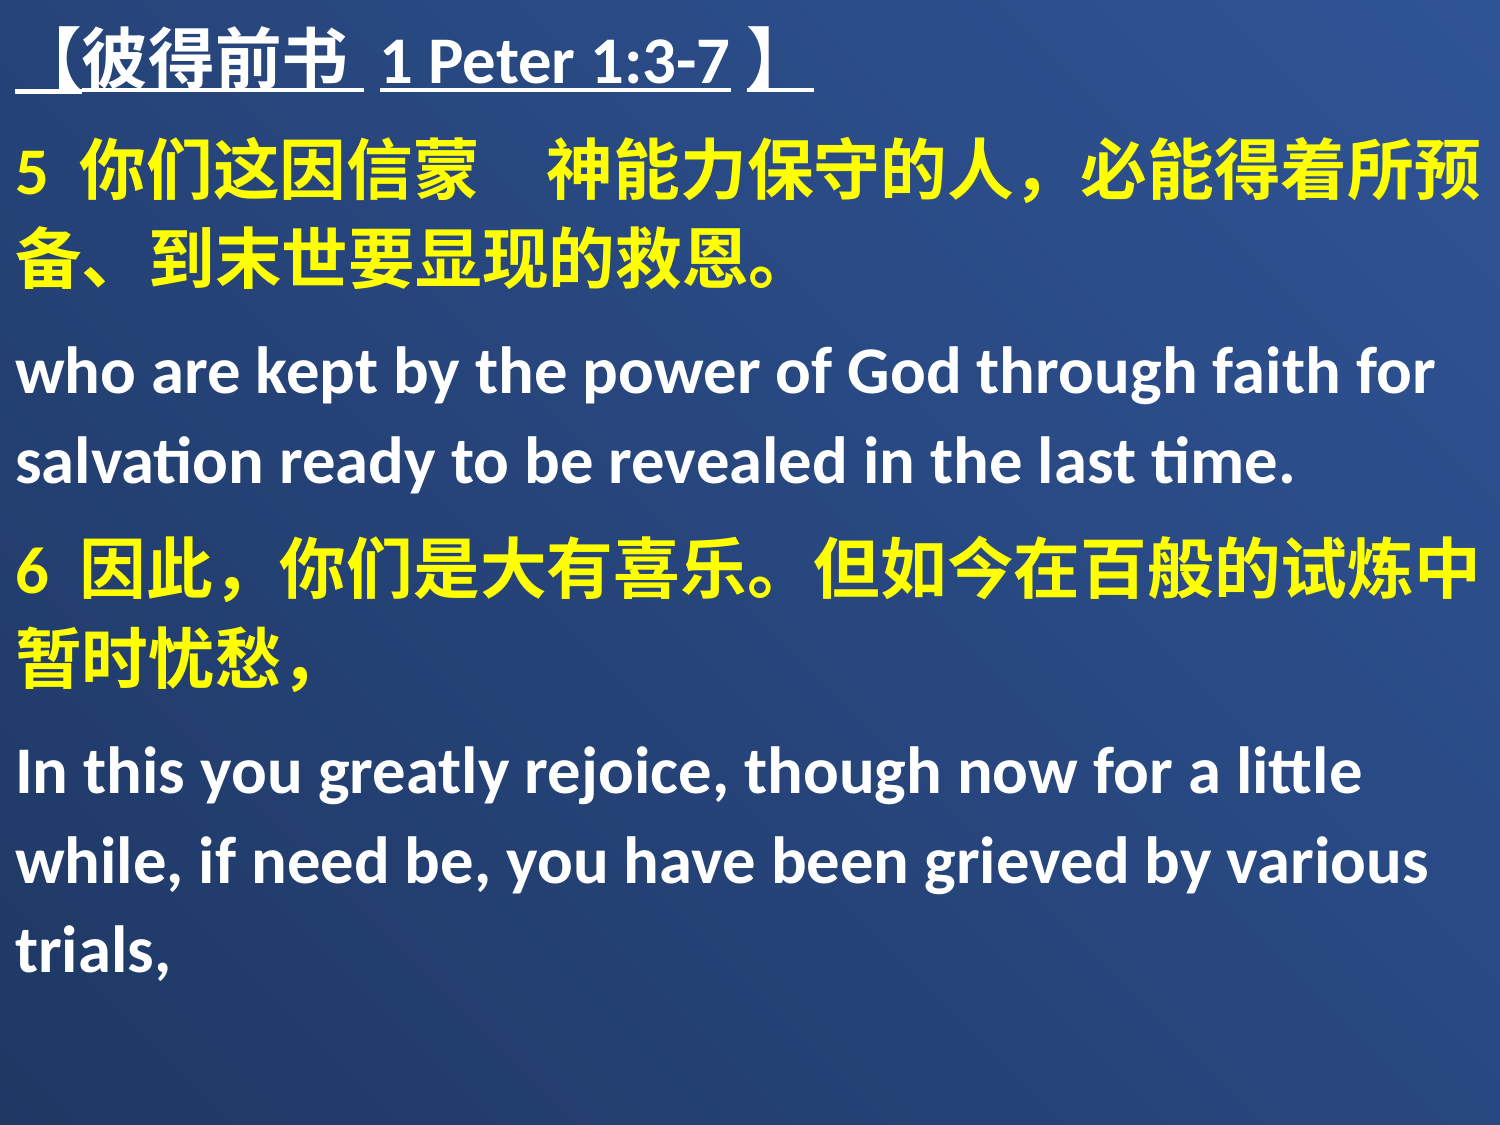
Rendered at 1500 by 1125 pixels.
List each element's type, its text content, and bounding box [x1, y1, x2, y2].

subtitle 【彼得前书 1 Peter 1:3-7】 5 你们这因信蒙 神能力保守的人，必能得着所预备、到末世要显现的救恩。 who are kept by the power of God through faith for salvation ready to be revealed in the last time. 6 因此，你们是大有喜乐。但如今在百般的试炼中暂时忧愁， In this you greatly rejoice, though now for a little while, if need be, you have been grieved by various trials, [0, 0, 1500, 1125]
